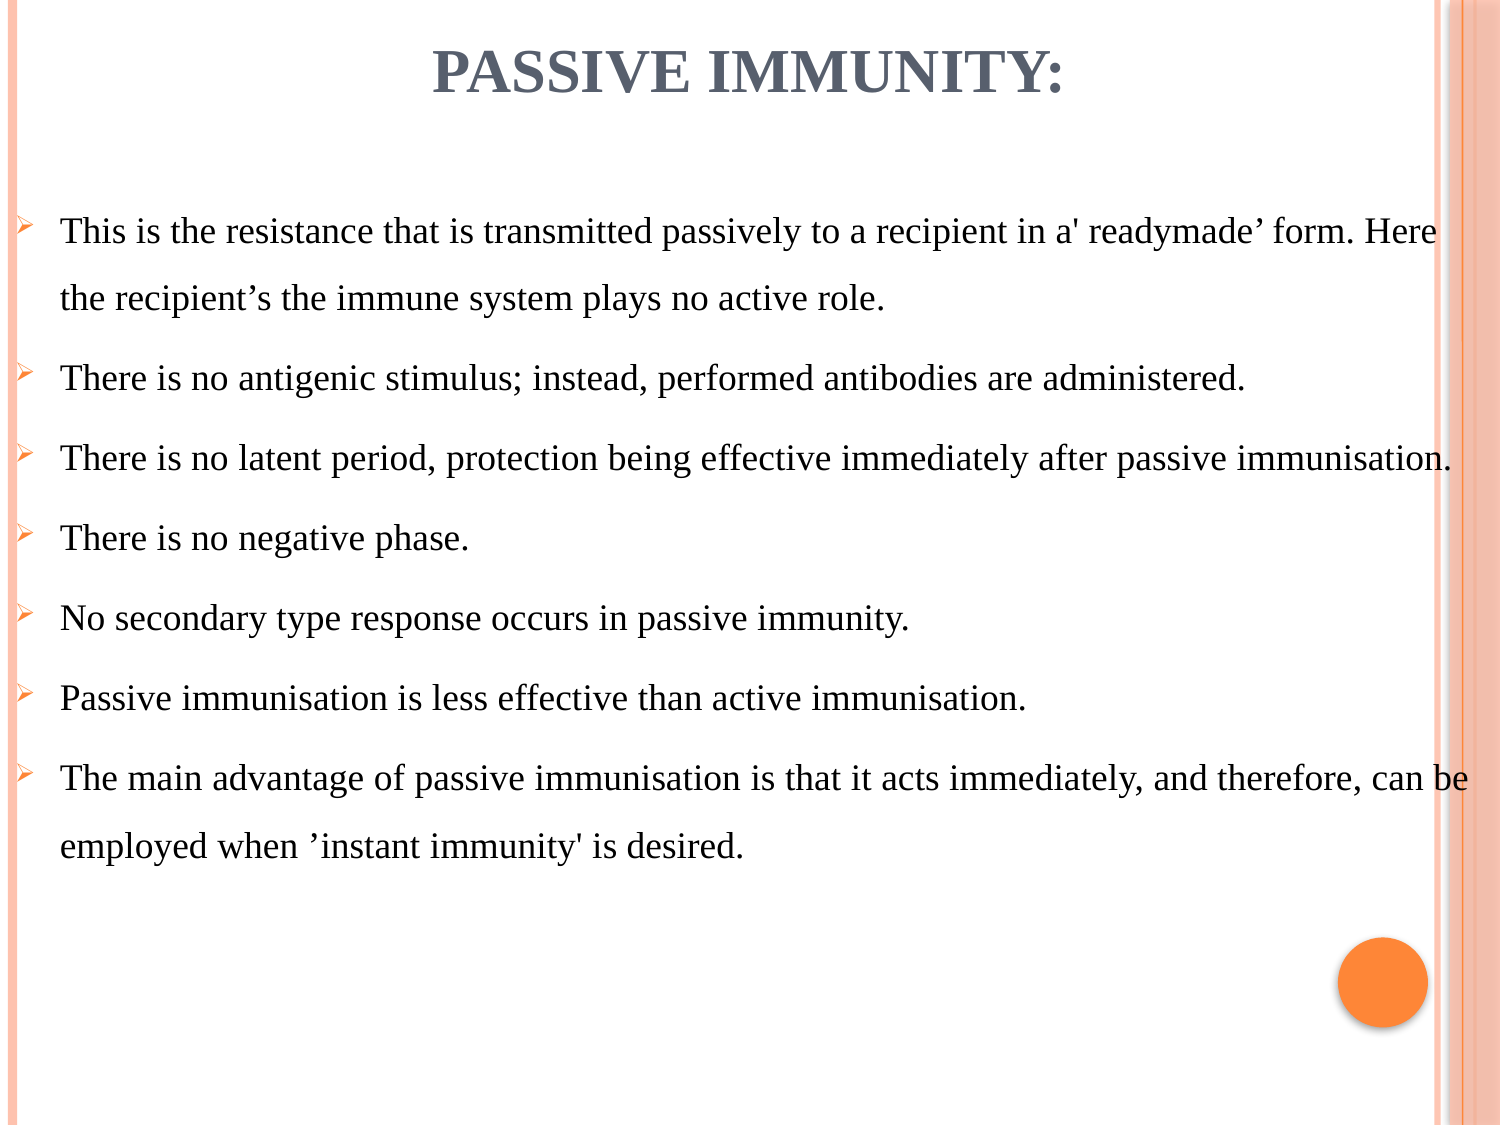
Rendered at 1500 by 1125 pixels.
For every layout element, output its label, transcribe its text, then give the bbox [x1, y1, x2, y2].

list This is the resistance that is transmitted passively to a recipient in a' readymade’ form. Here the recipient’s the immune system plays no active role. There is no antigenic stimulus; instead, performed antibodies are administered. There is no latent period, protection being effective immediately after passive immunisation. There is no negative phase. No secondary type response occurs in passive immunity. Passive immunisation is less effective than active immunisation. The main advantage of passive immunisation is that it acts immediately, and therefore, can be employed when ’instant immunity' is desired. [0, 175, 1500, 1125]
title PASSIVE IMMUNITY: [0, 0, 1500, 175]
